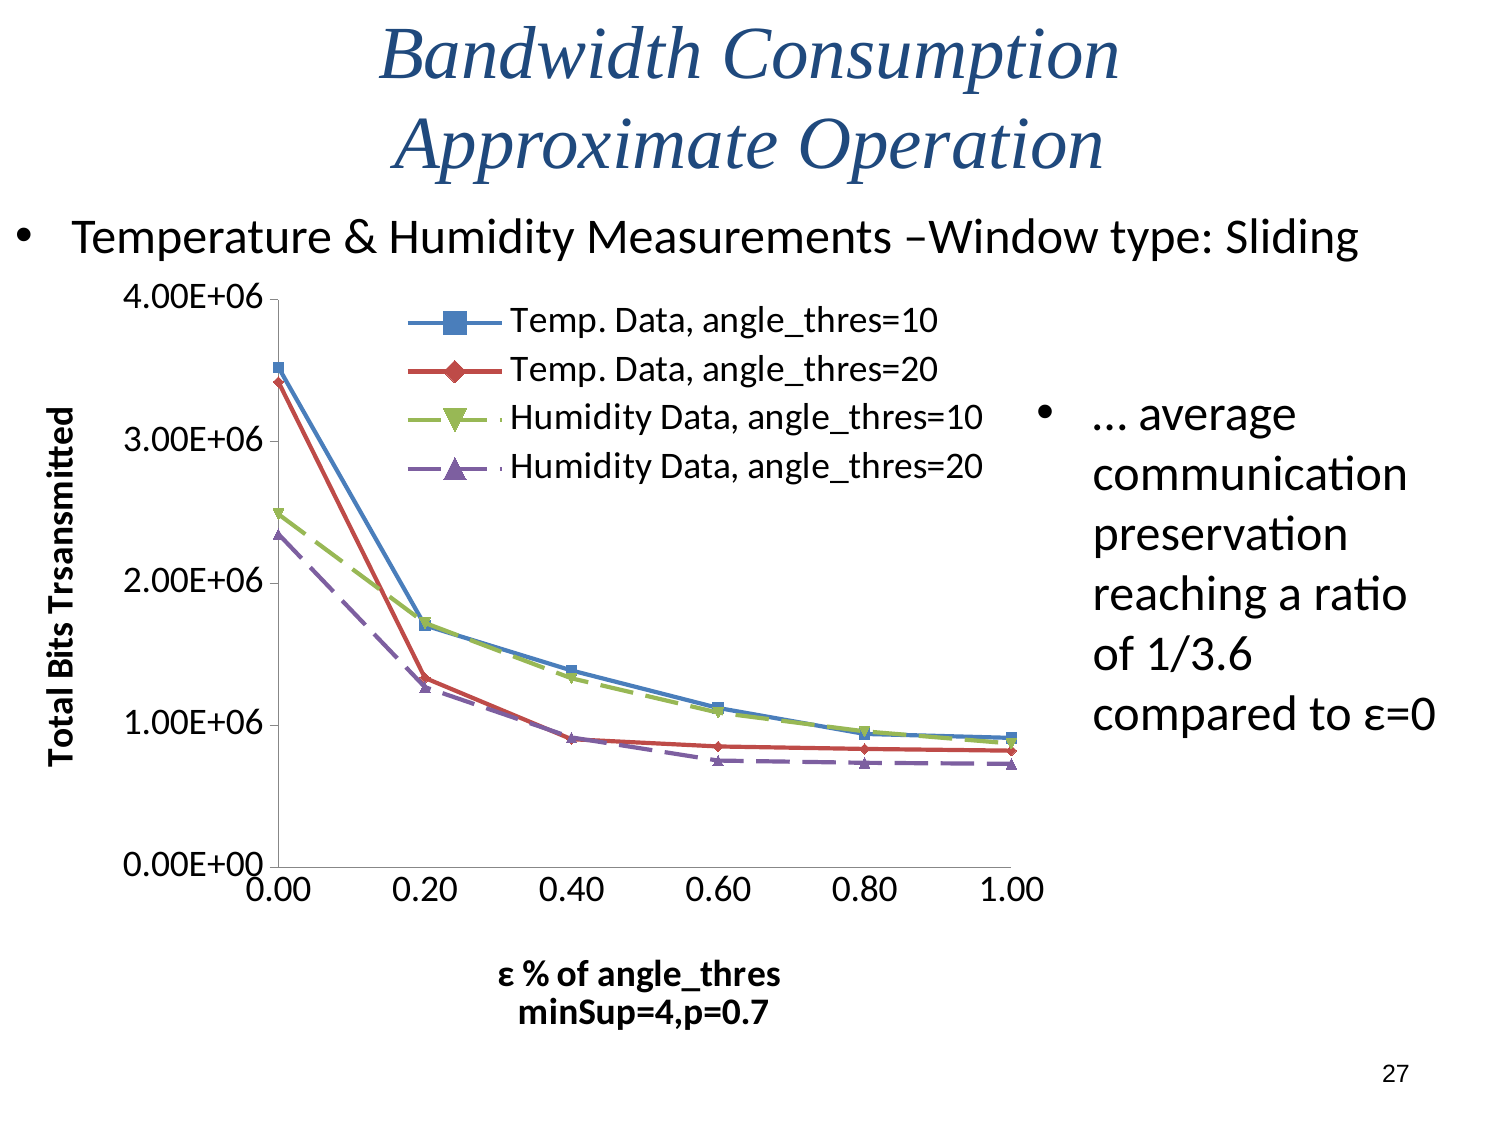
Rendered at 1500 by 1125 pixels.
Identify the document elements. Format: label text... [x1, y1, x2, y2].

list Temperature & Humidity Measurements –Window type: Sliding [0, 196, 1500, 314]
text_box … average communication preservation reaching a ratio of 1/3.6 compared to ε=0 [1062, 373, 1465, 717]
slide_number 27 [1074, 1042, 1425, 1103]
chart [29, 278, 1058, 1047]
text_box Bandwidth Consumption Approximate Operation [0, 0, 1500, 188]
